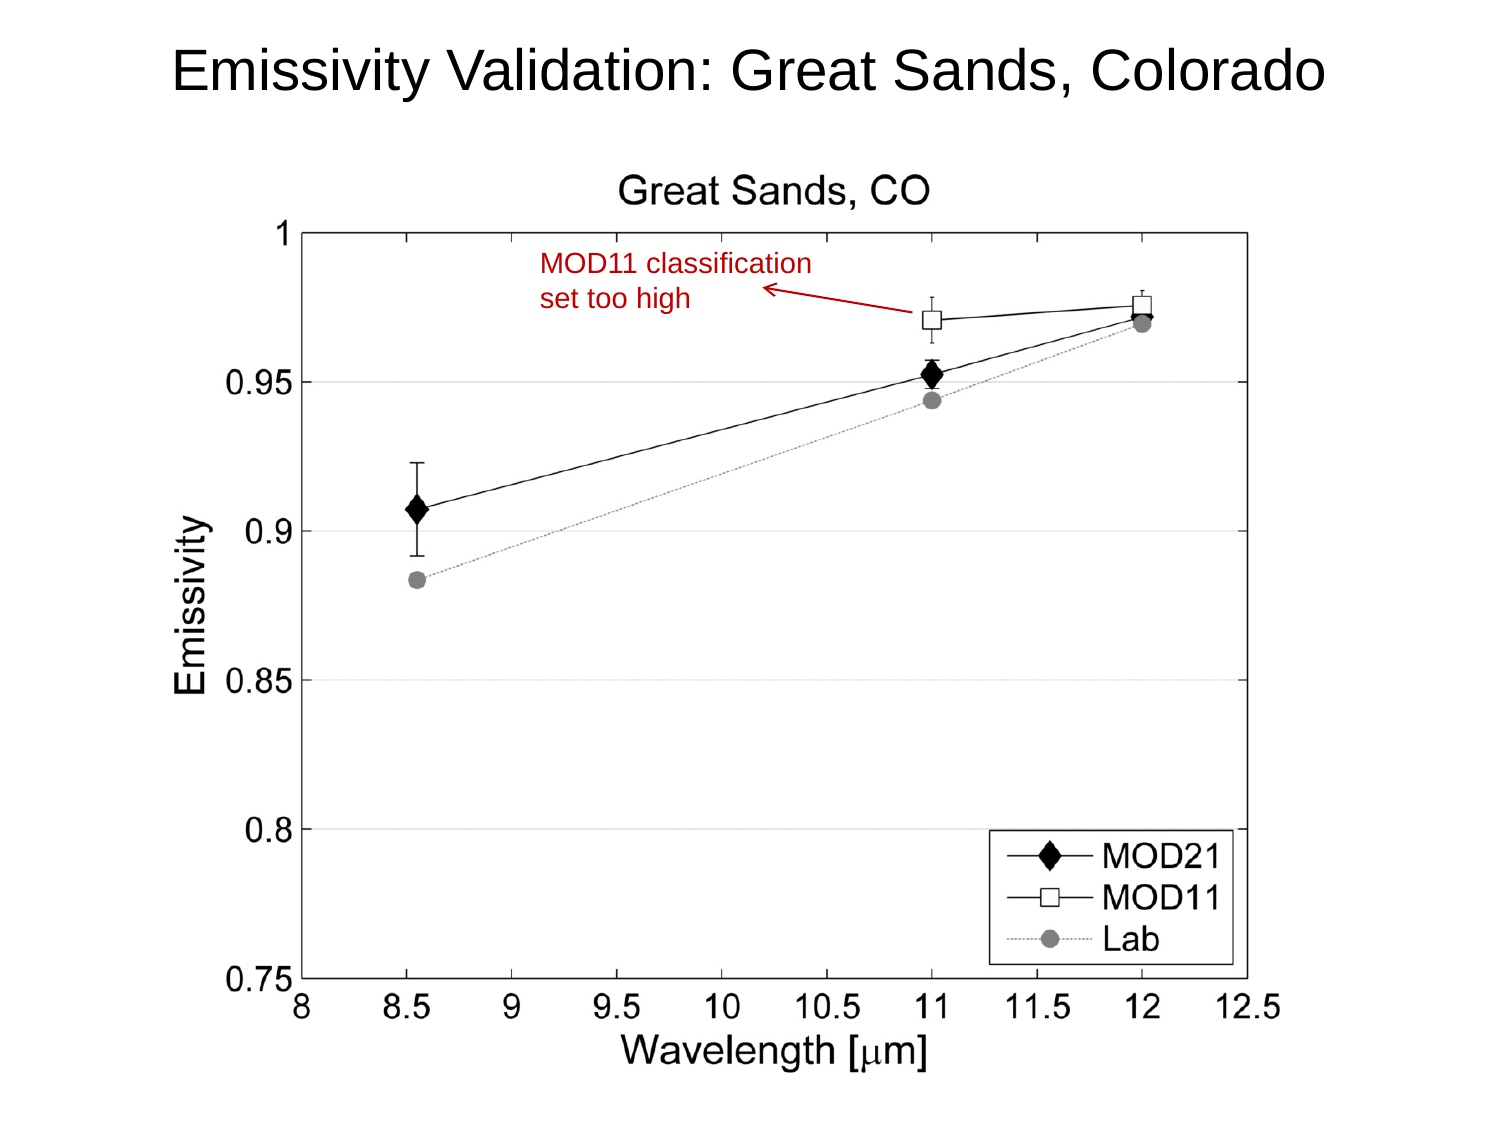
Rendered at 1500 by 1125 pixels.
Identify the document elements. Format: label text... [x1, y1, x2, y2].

picture [174, 174, 1280, 1074]
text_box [762, 287, 913, 313]
text_box Emissivity Validation: Great Sands, Colorado [74, 24, 1425, 125]
